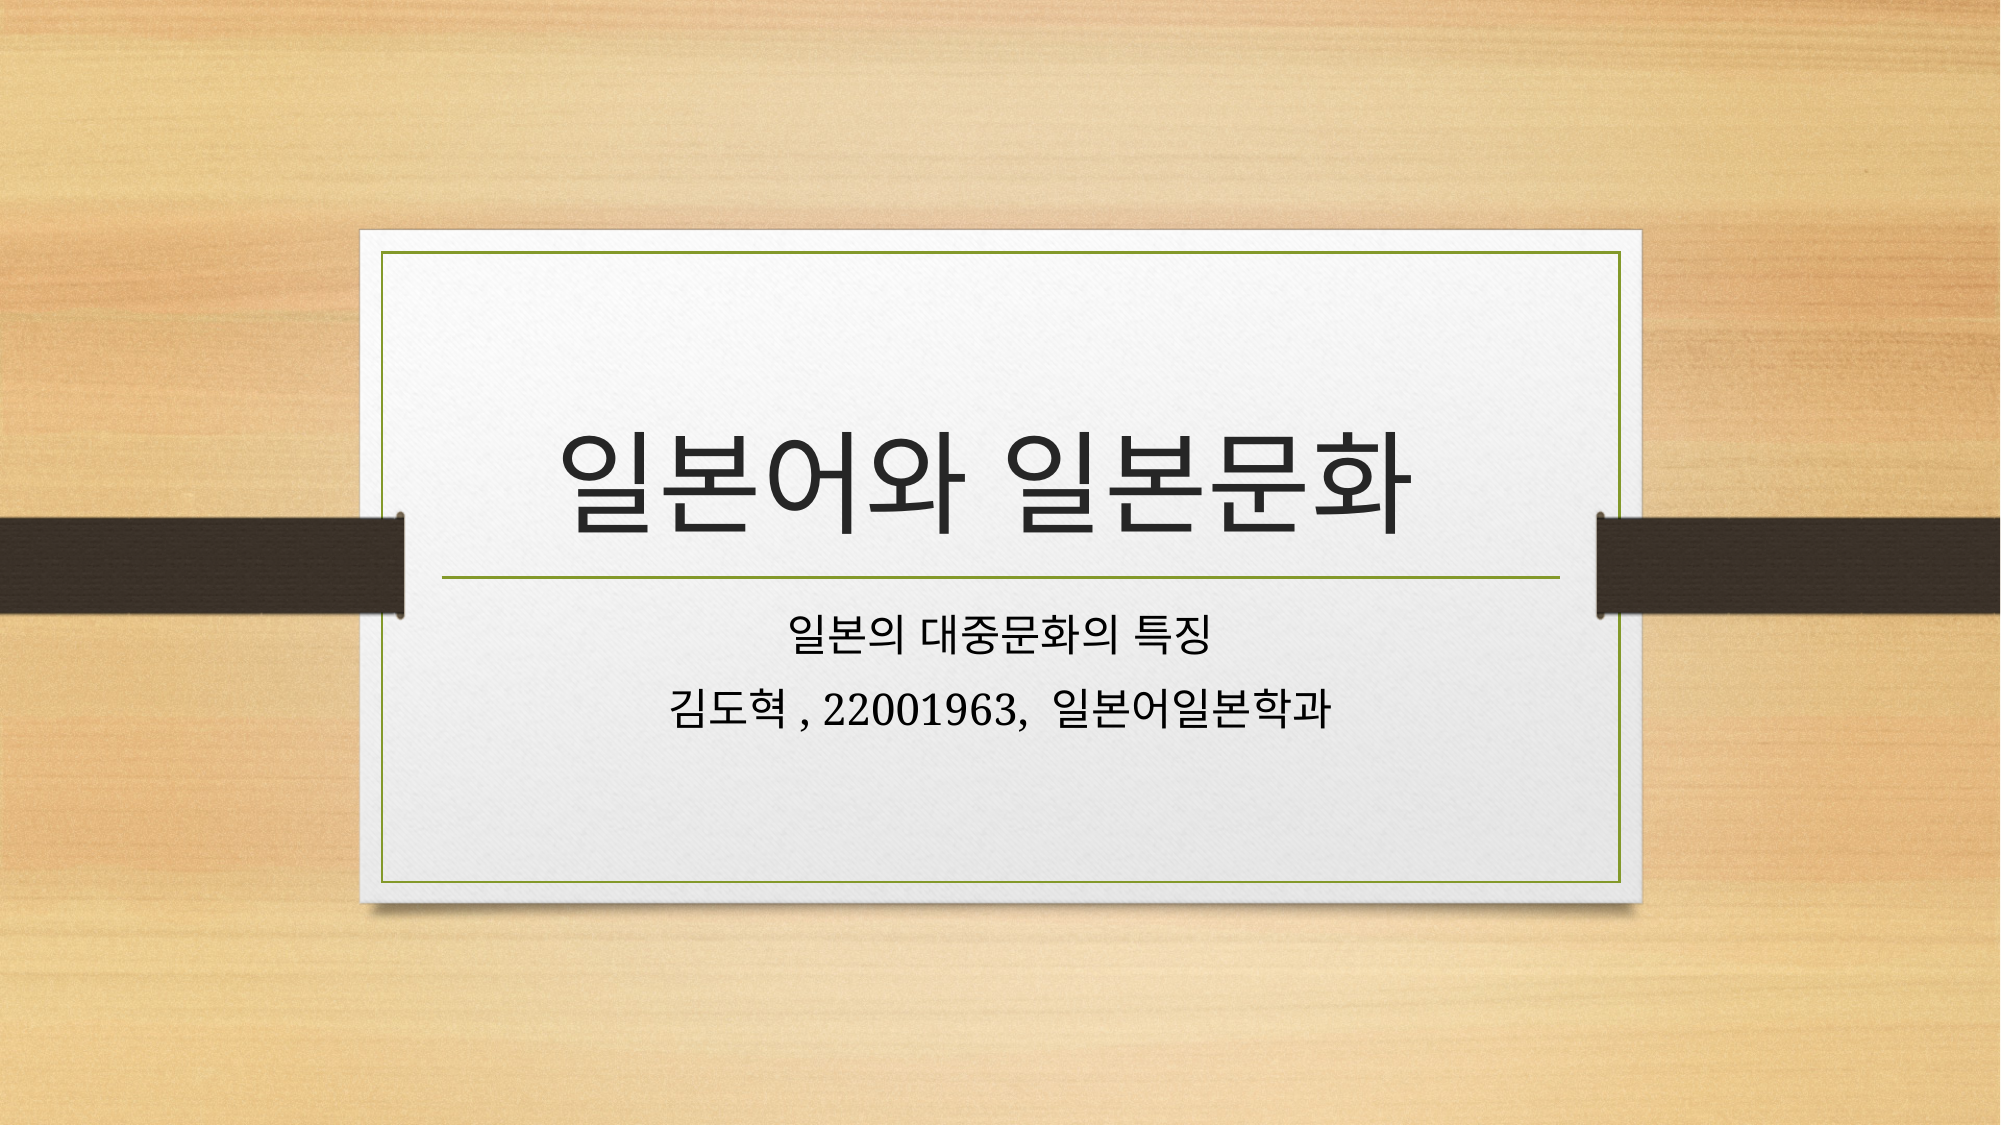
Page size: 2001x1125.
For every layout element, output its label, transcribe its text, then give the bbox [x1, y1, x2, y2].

subtitle 일본의 대중문화의 특징 김도혁, 22001963, 일본어일본학과 [441, 600, 1560, 817]
picture [0, 0, 2001, 1125]
title 일본어와 일본문화 [441, 306, 1560, 556]
